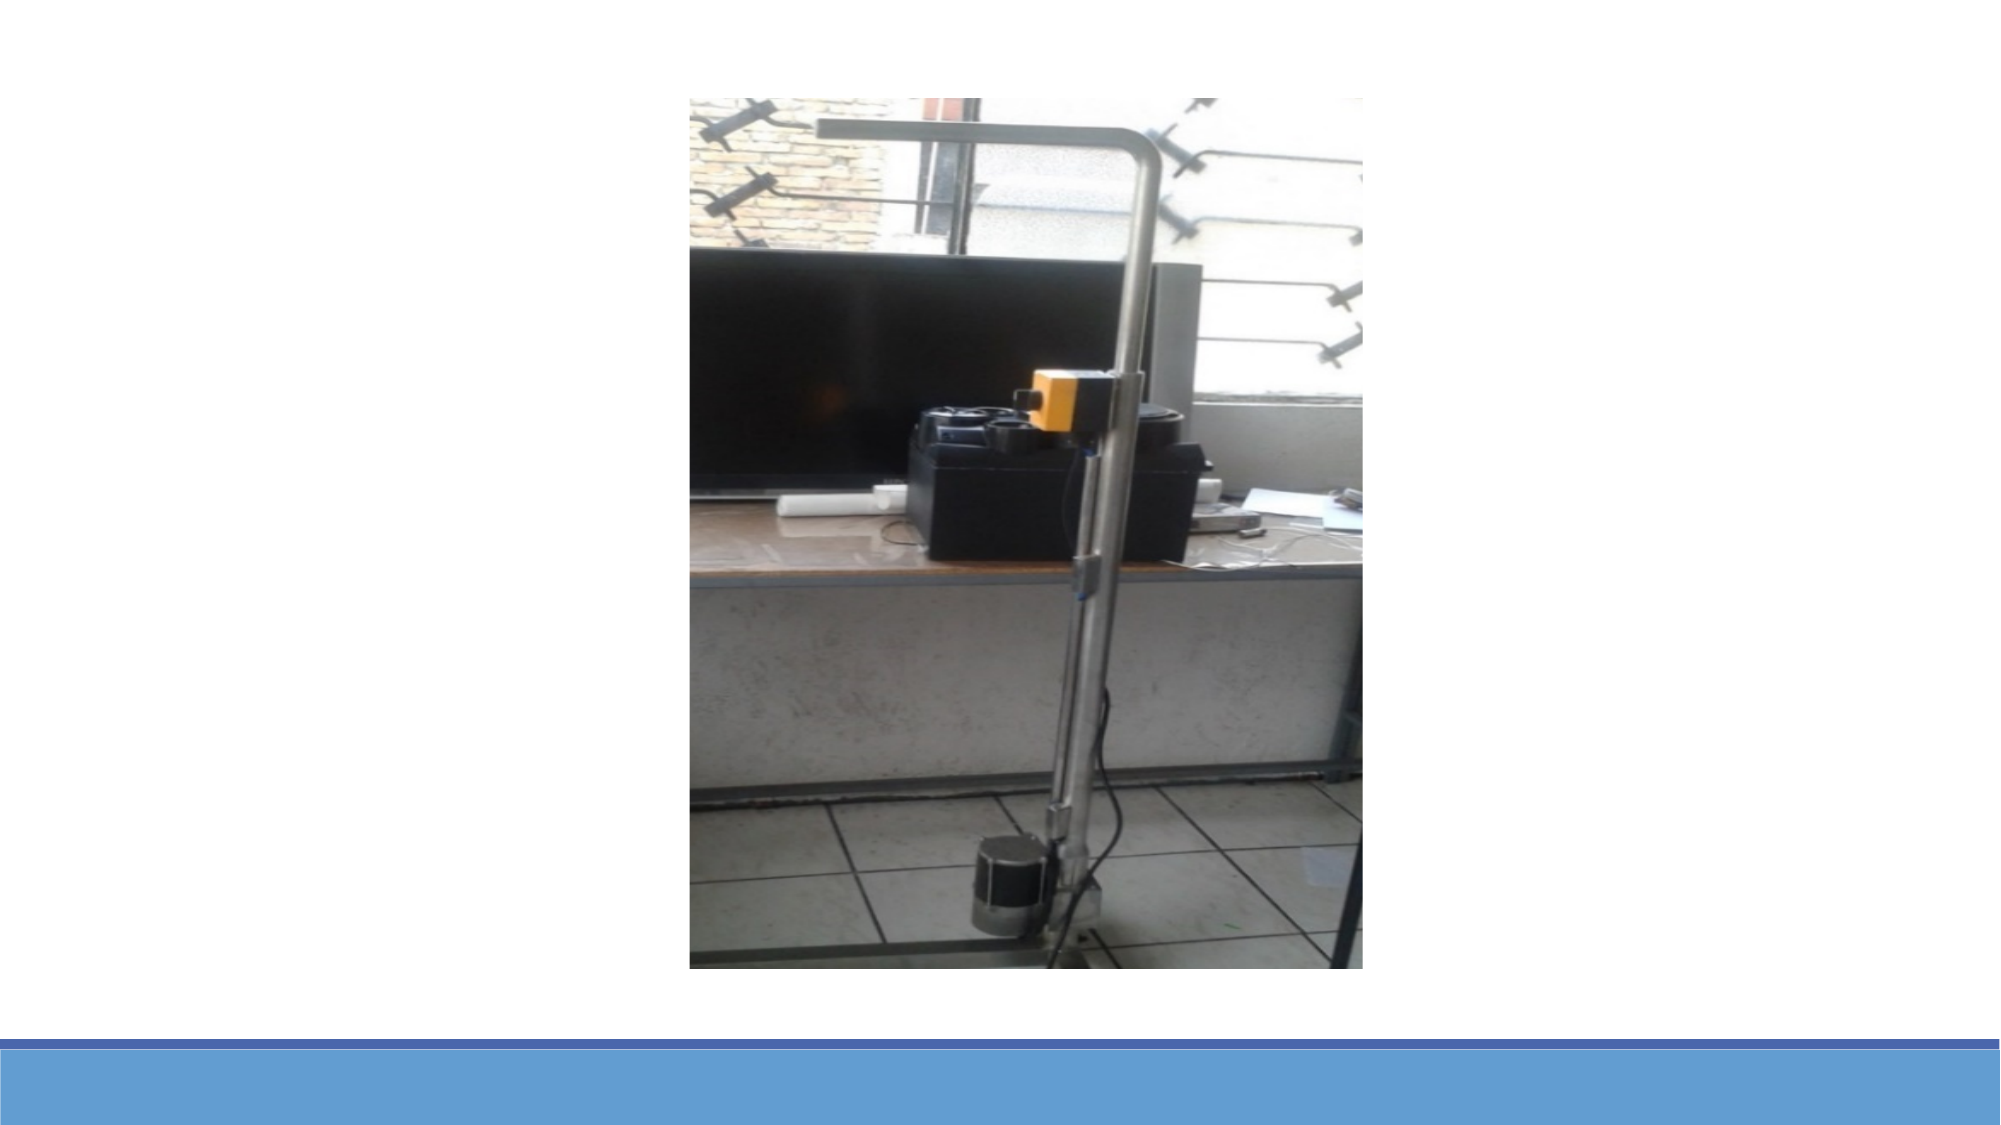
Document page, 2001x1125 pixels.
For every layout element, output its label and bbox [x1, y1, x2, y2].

picture [689, 82, 1364, 970]
